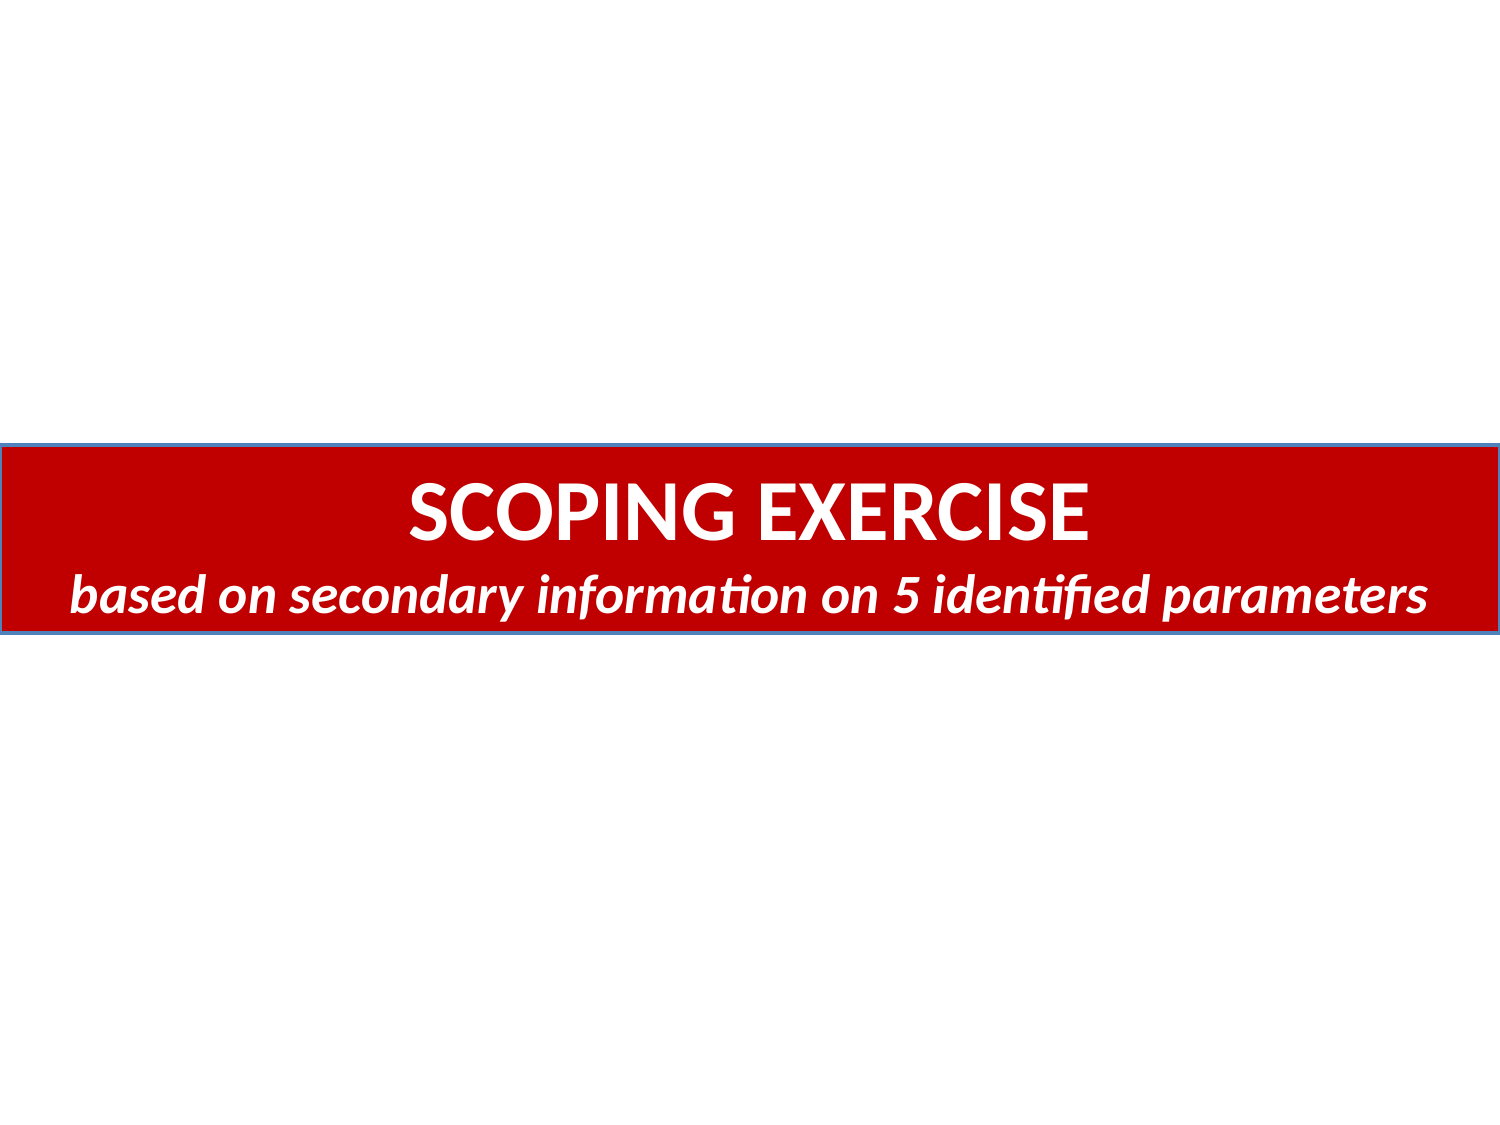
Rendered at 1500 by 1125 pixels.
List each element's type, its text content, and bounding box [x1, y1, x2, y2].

title SCOPING EXERCISE based on secondary information on 5 identified parameters [0, 443, 1500, 635]
